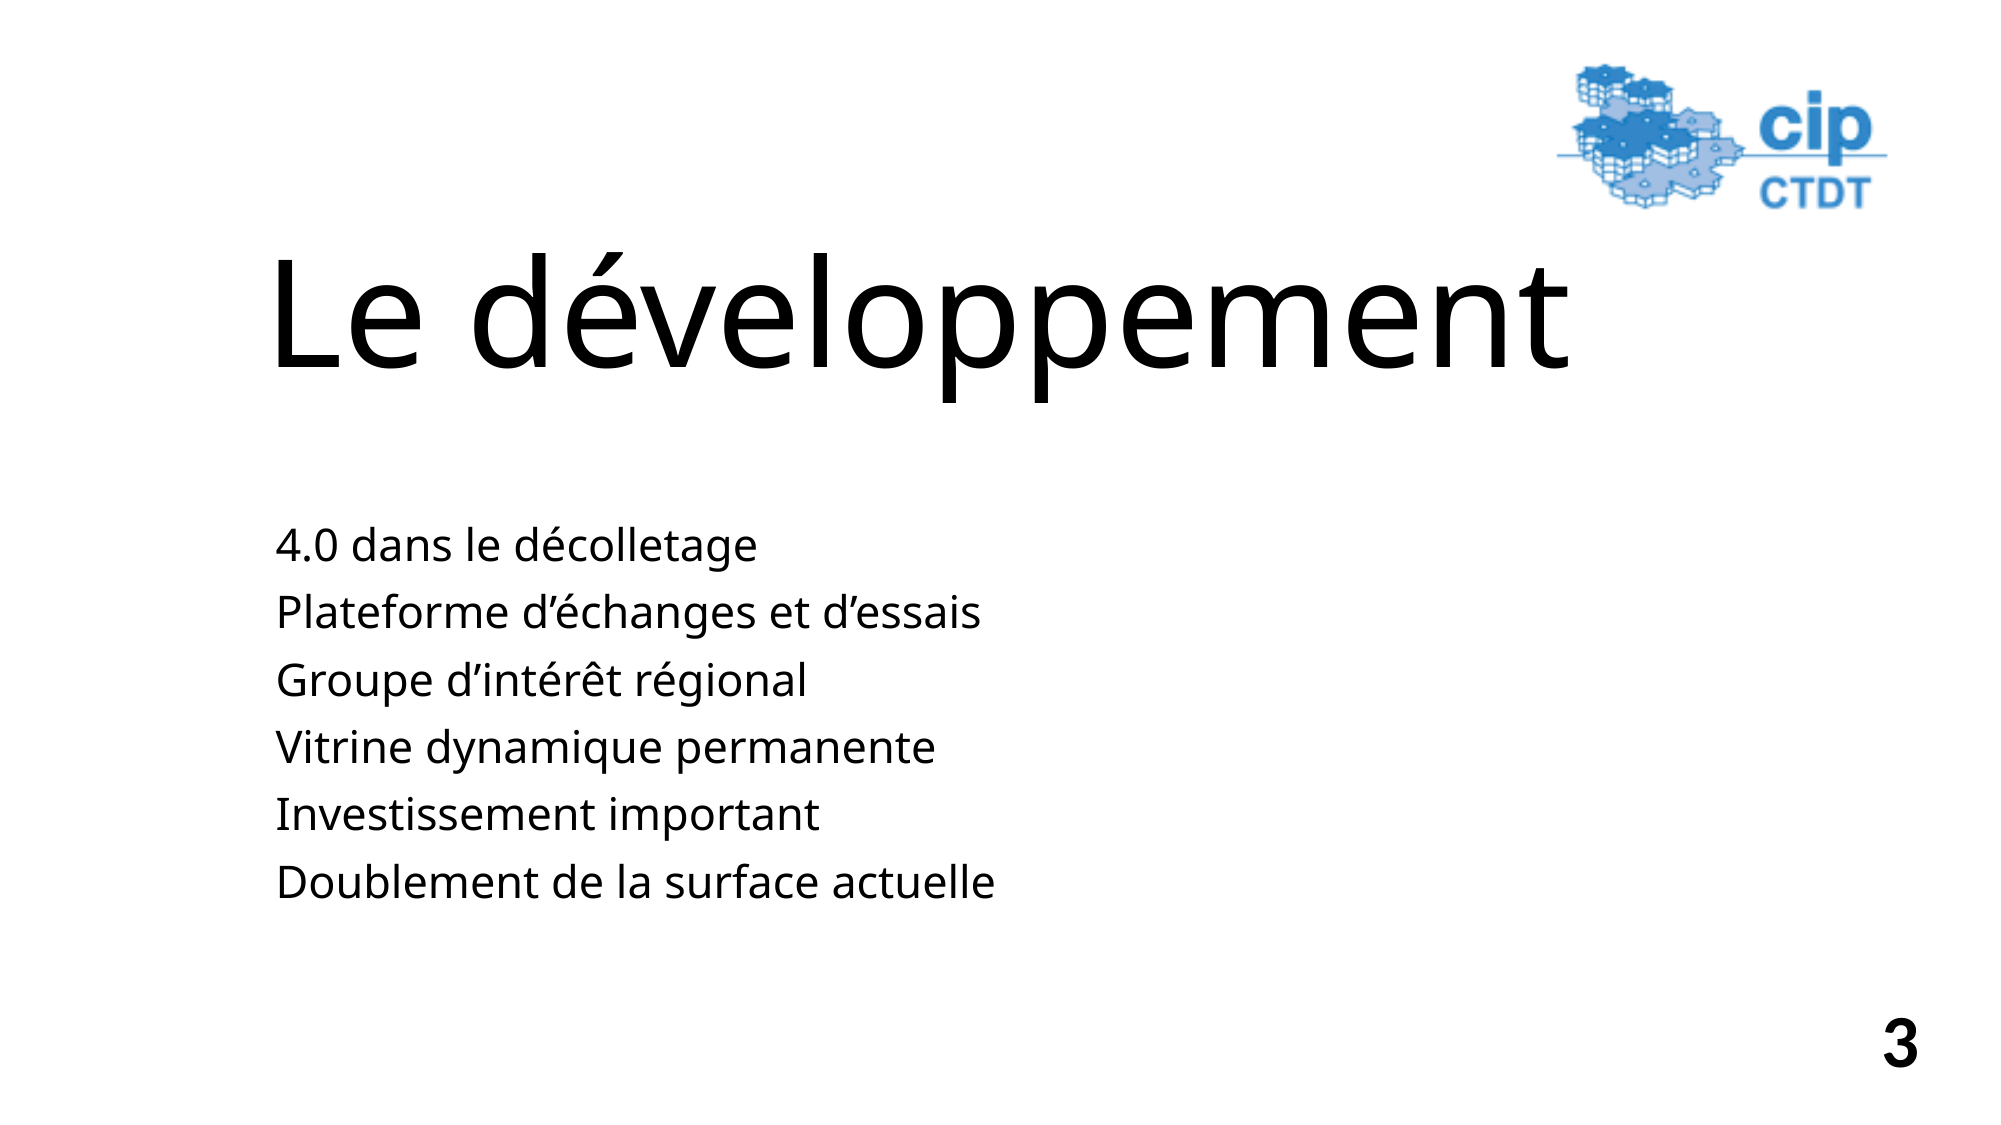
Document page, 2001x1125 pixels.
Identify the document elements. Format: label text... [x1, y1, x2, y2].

subtitle 4.0 dans le décolletage Plateforme d’échanges et d’essais Groupe d’intérêt régional Vitrine dynamique permanente Investissement important Doublement de la surface actuelle [260, 515, 1761, 916]
picture [1527, 27, 1954, 264]
title Le développement [249, 240, 1795, 408]
text_box 3 [1827, 985, 1973, 1091]
